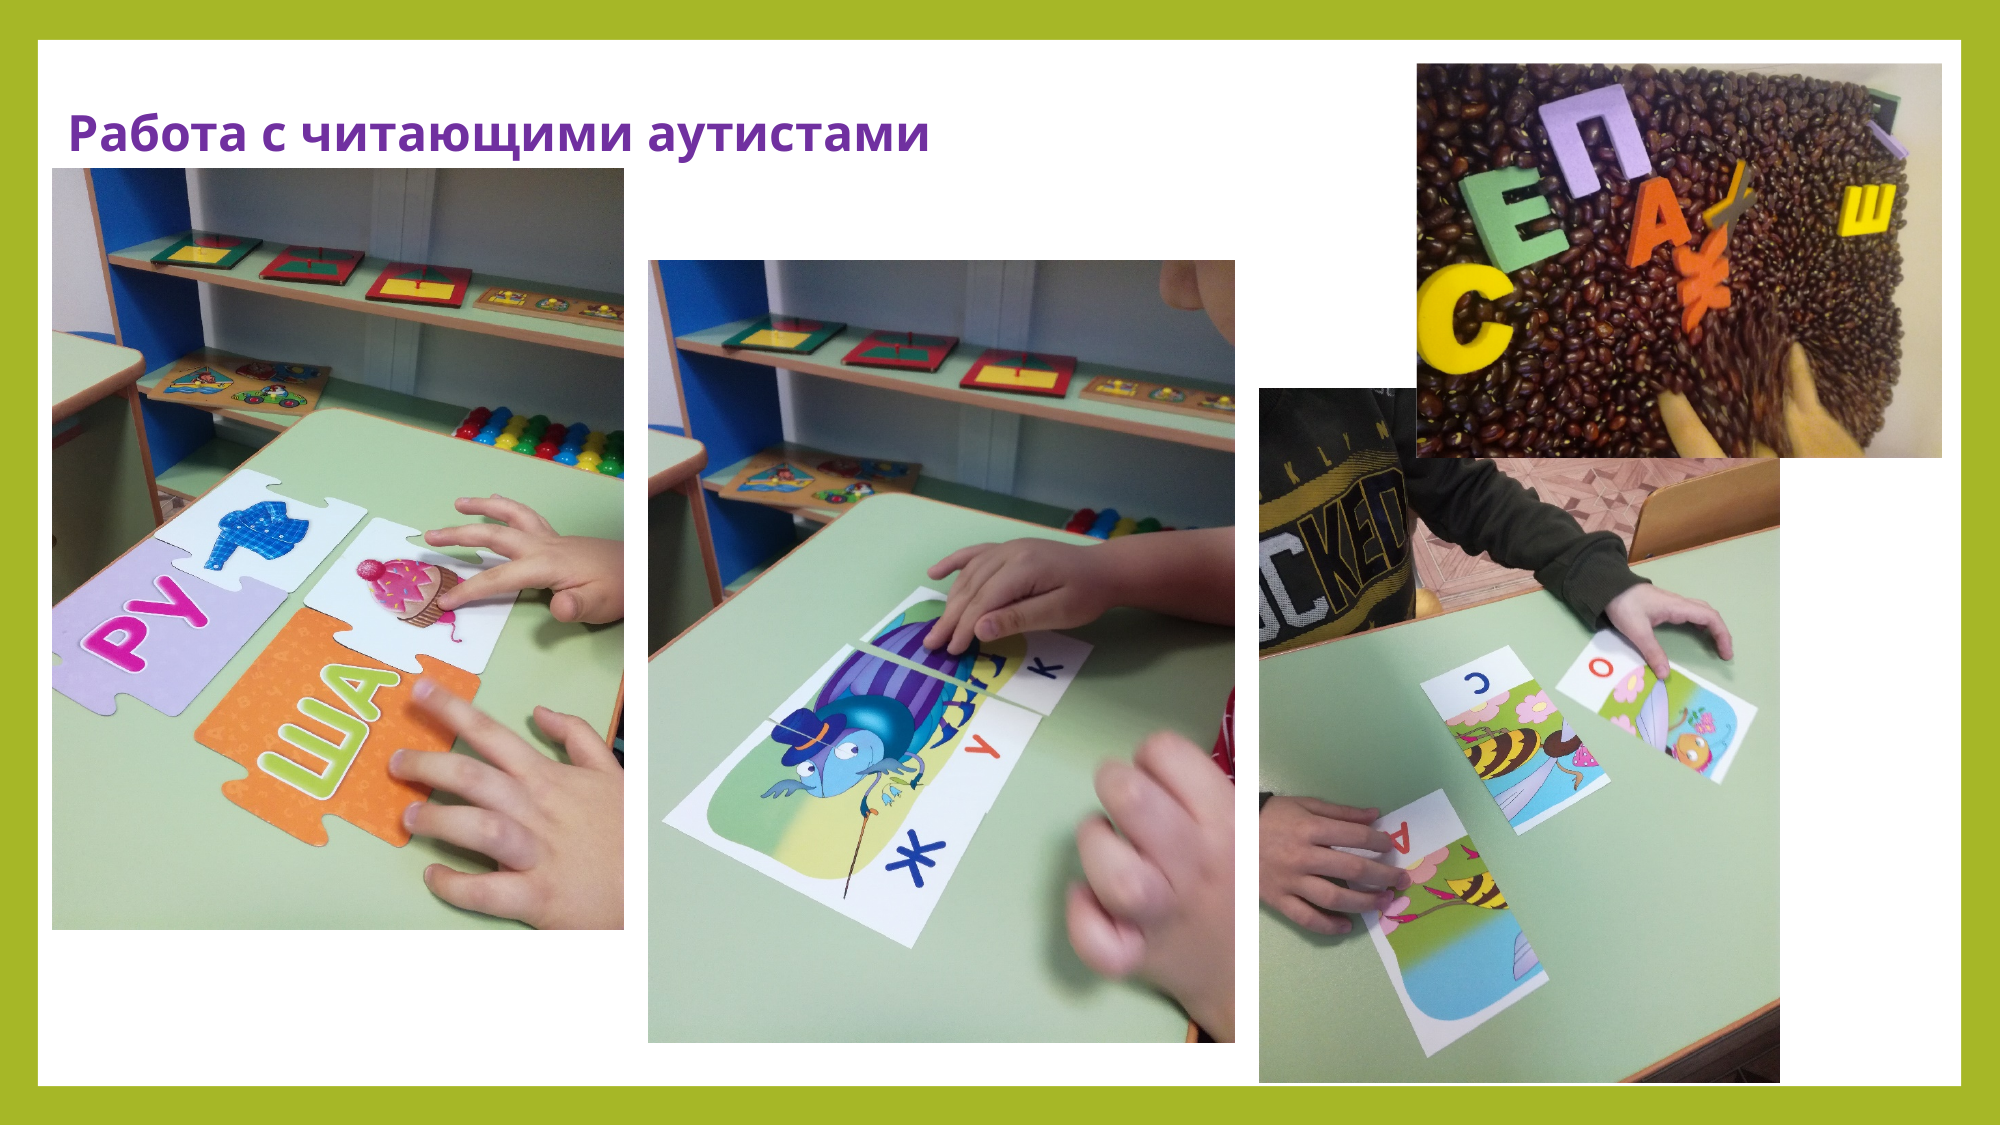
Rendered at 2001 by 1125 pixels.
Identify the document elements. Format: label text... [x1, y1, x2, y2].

title Работа с читающими аутистами [52, 65, 1334, 205]
picture [648, 260, 1235, 1043]
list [52, 167, 624, 930]
picture [1259, 0, 1941, 1084]
